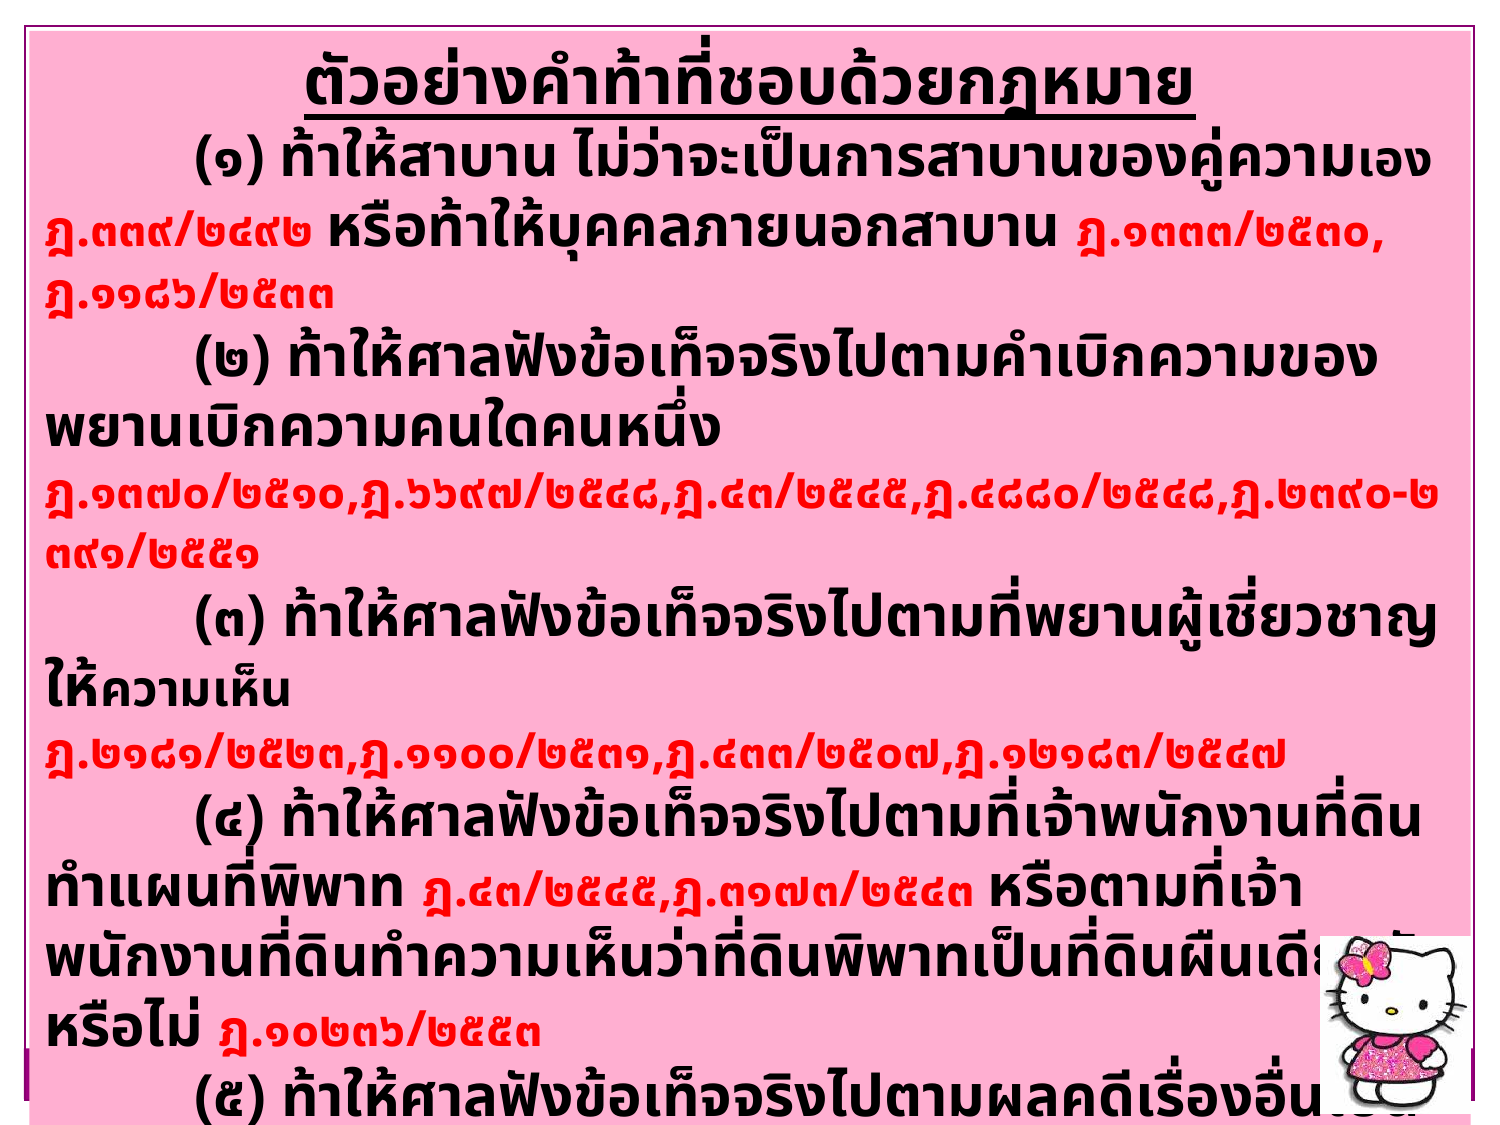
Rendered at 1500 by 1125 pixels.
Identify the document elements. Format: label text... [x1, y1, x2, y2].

text_box ตัวอย่างคำท้าที่ชอบด้วยกฎหมาย (๑) ท้าให้สาบาน ไม่ว่าจะเป็นการสาบานของคู่ความเอง ฎ.๓๓๙/๒๔๙๒ หรือท้าให้บุคคลภายนอกสาบาน ฎ.๑๓๓๓/๒๕๓๐, ฎ.๑๑๘๖/๒๕๓๓ (๒) ท้าให้ศาลฟังข้อเท็จจริงไปตามคำเบิกความของพยานเบิกความคนใดคนหนึ่ง ฎ.๑๓๗๐/๒๕๑๐,ฎ.๖๖๙๗/๒๕๔๘,ฎ.๔๓/๒๕๔๕,ฎ.๔๘๘๐/๒๕๔๘,ฎ.๒๓๙๐-๒๓๙๑/๒๕๕๑ (๓) ท้าให้ศาลฟังข้อเท็จจริงไปตามที่พยานผู้เชี่ยวชาญให้ความเห็น ฎ.๒๑๘๑/๒๕๒๓,ฎ.๑๑๐๐/๒๕๓๑,ฎ.๔๓๓/๒๕๐๗,ฎ.๑๒๑๘๓/๒๕๔๗ (๔) ท้าให้ศาลฟังข้อเท็จจริงไปตามที่เจ้าพนักงานที่ดินทำแผนที่พิพาท ฎ.๔๓/๒๕๔๕,ฎ.๓๑๗๓/๒๕๔๓ หรือตามที่เจ้าพนักงานที่ดินทำความเห็นว่าที่ดินพิพาทเป็นที่ดินผืนเดียวกันหรือไม่ ฎ.๑๐๒๓๖/๒๕๕๓ (๕) ท้าให้ศาลฟังข้อเท็จจริงไปตามผลคดีเรื่องอื่นเป็นข้อแพ้ชนะ ฎ.๓๒๘๘/๒๕๕๖,ฎ.๗๓๖/๒๕๐๗ (๖) ท้าให้ศาลฟังข้อเท็จจริงไปตามภาระการพิสูจน์ [29, 30, 1471, 1125]
picture [1320, 936, 1471, 1114]
